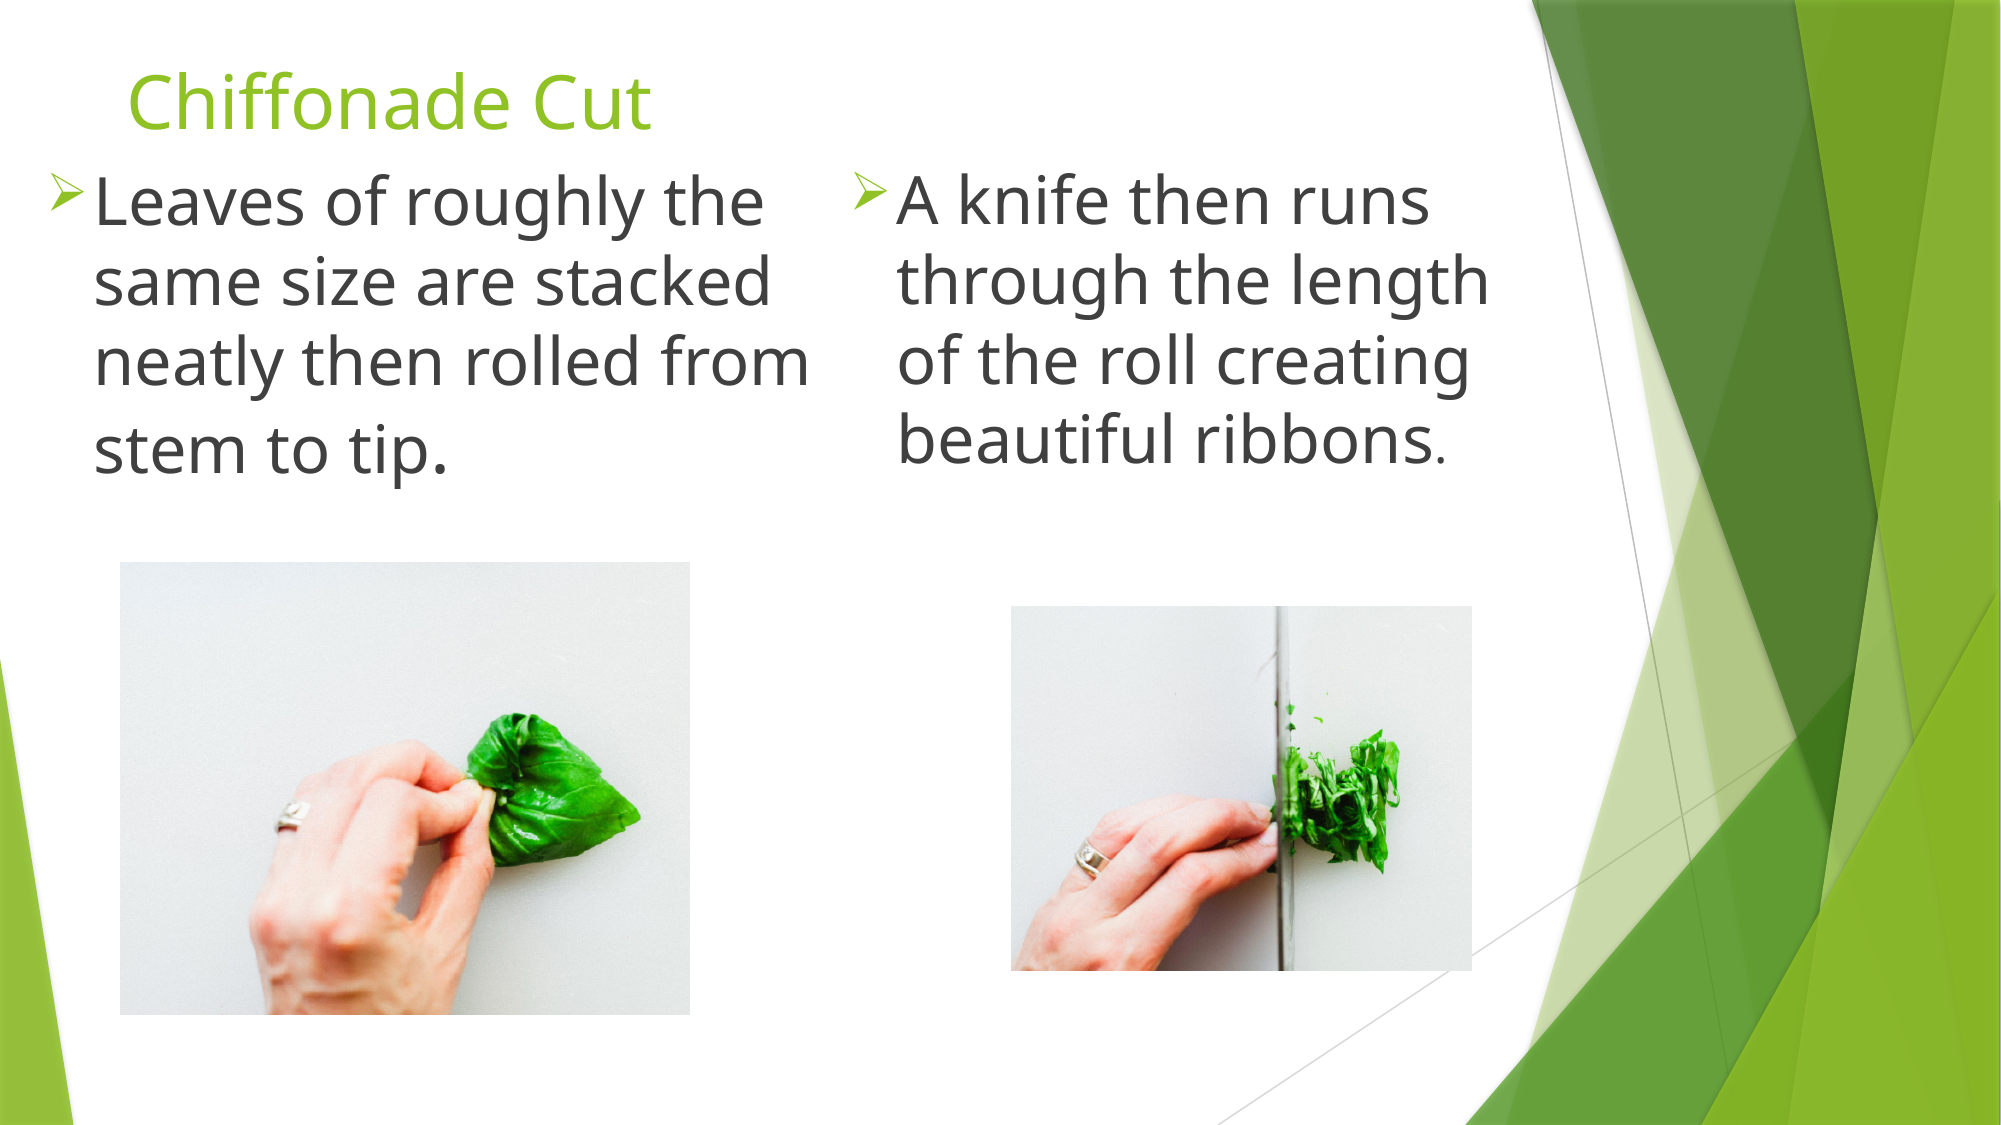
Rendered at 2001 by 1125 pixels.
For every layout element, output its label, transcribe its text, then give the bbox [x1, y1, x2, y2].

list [119, 561, 691, 1016]
list Leaves of roughly the same size are stacked neatly then rolled from stem to tip. [31, 269, 841, 607]
picture [1010, 606, 1472, 971]
list A knife then runs through the length of the roll creating beautiful ribbons. [834, 143, 1522, 485]
title Chiffonade Cut [111, 47, 1522, 269]
